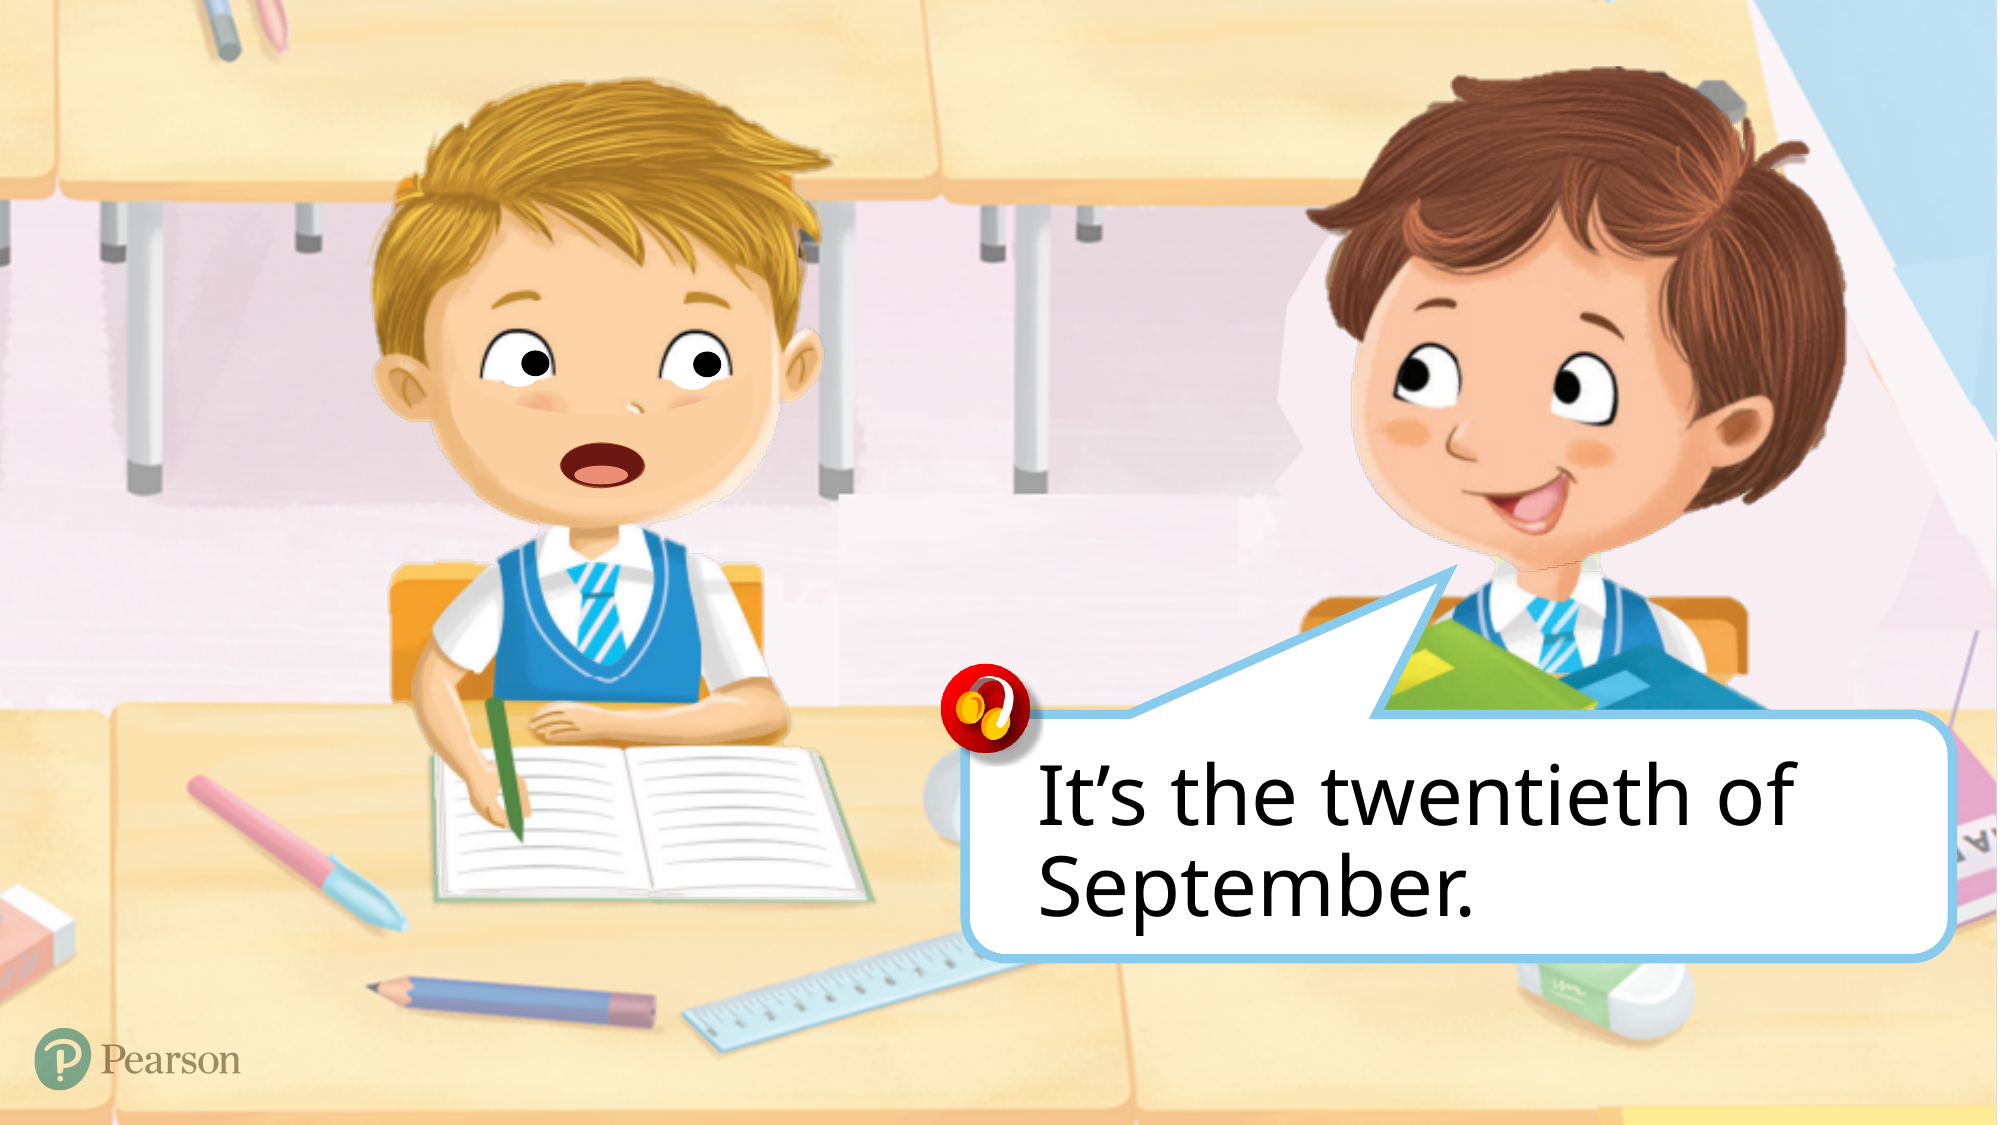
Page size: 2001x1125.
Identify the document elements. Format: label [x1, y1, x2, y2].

text_box [450, 294, 755, 498]
text_box [965, 714, 1953, 959]
picture [0, 0, 2000, 1125]
